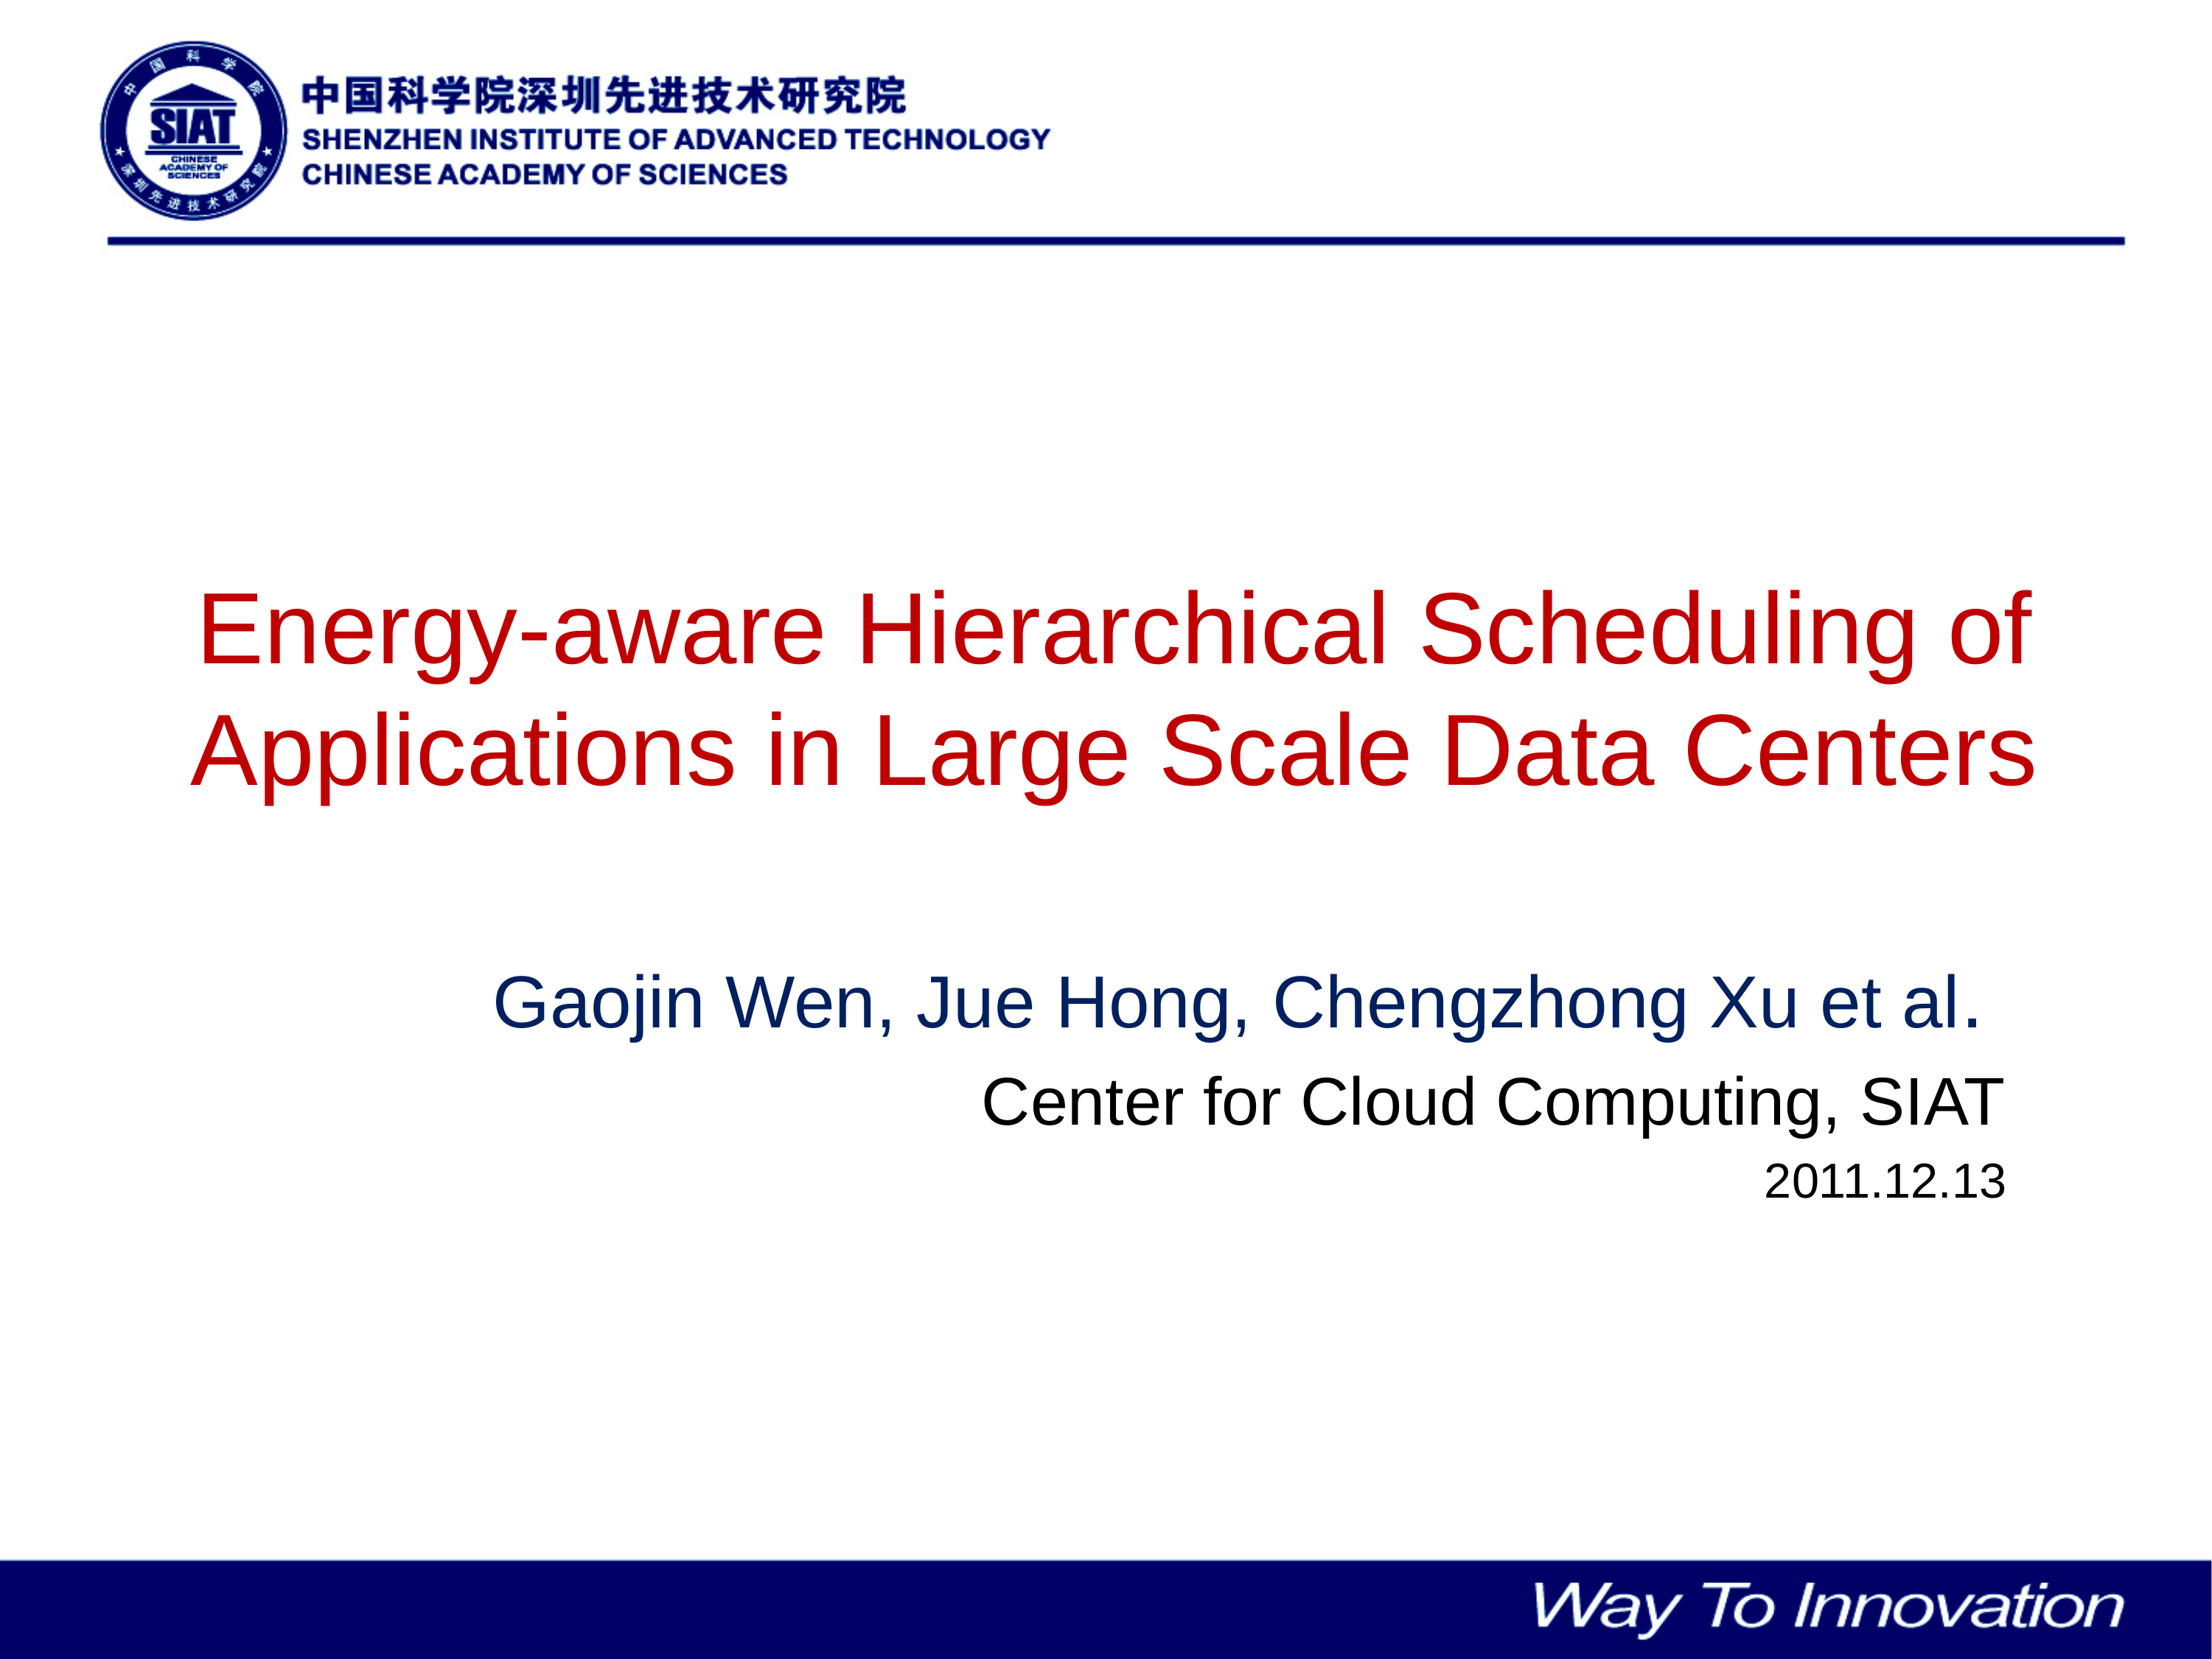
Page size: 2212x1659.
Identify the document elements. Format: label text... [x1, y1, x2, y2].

picture [0, 0, 2212, 1659]
title Energy-aware Hierarchical Scheduling of Applications in Large Scale Data Centers [110, 416, 2120, 951]
subtitle Gaojin Wen, Jue Hong, Chengzhong Xu et al. Center for Cloud Computing, SIAT 2011.12.13 [222, 933, 2029, 1358]
